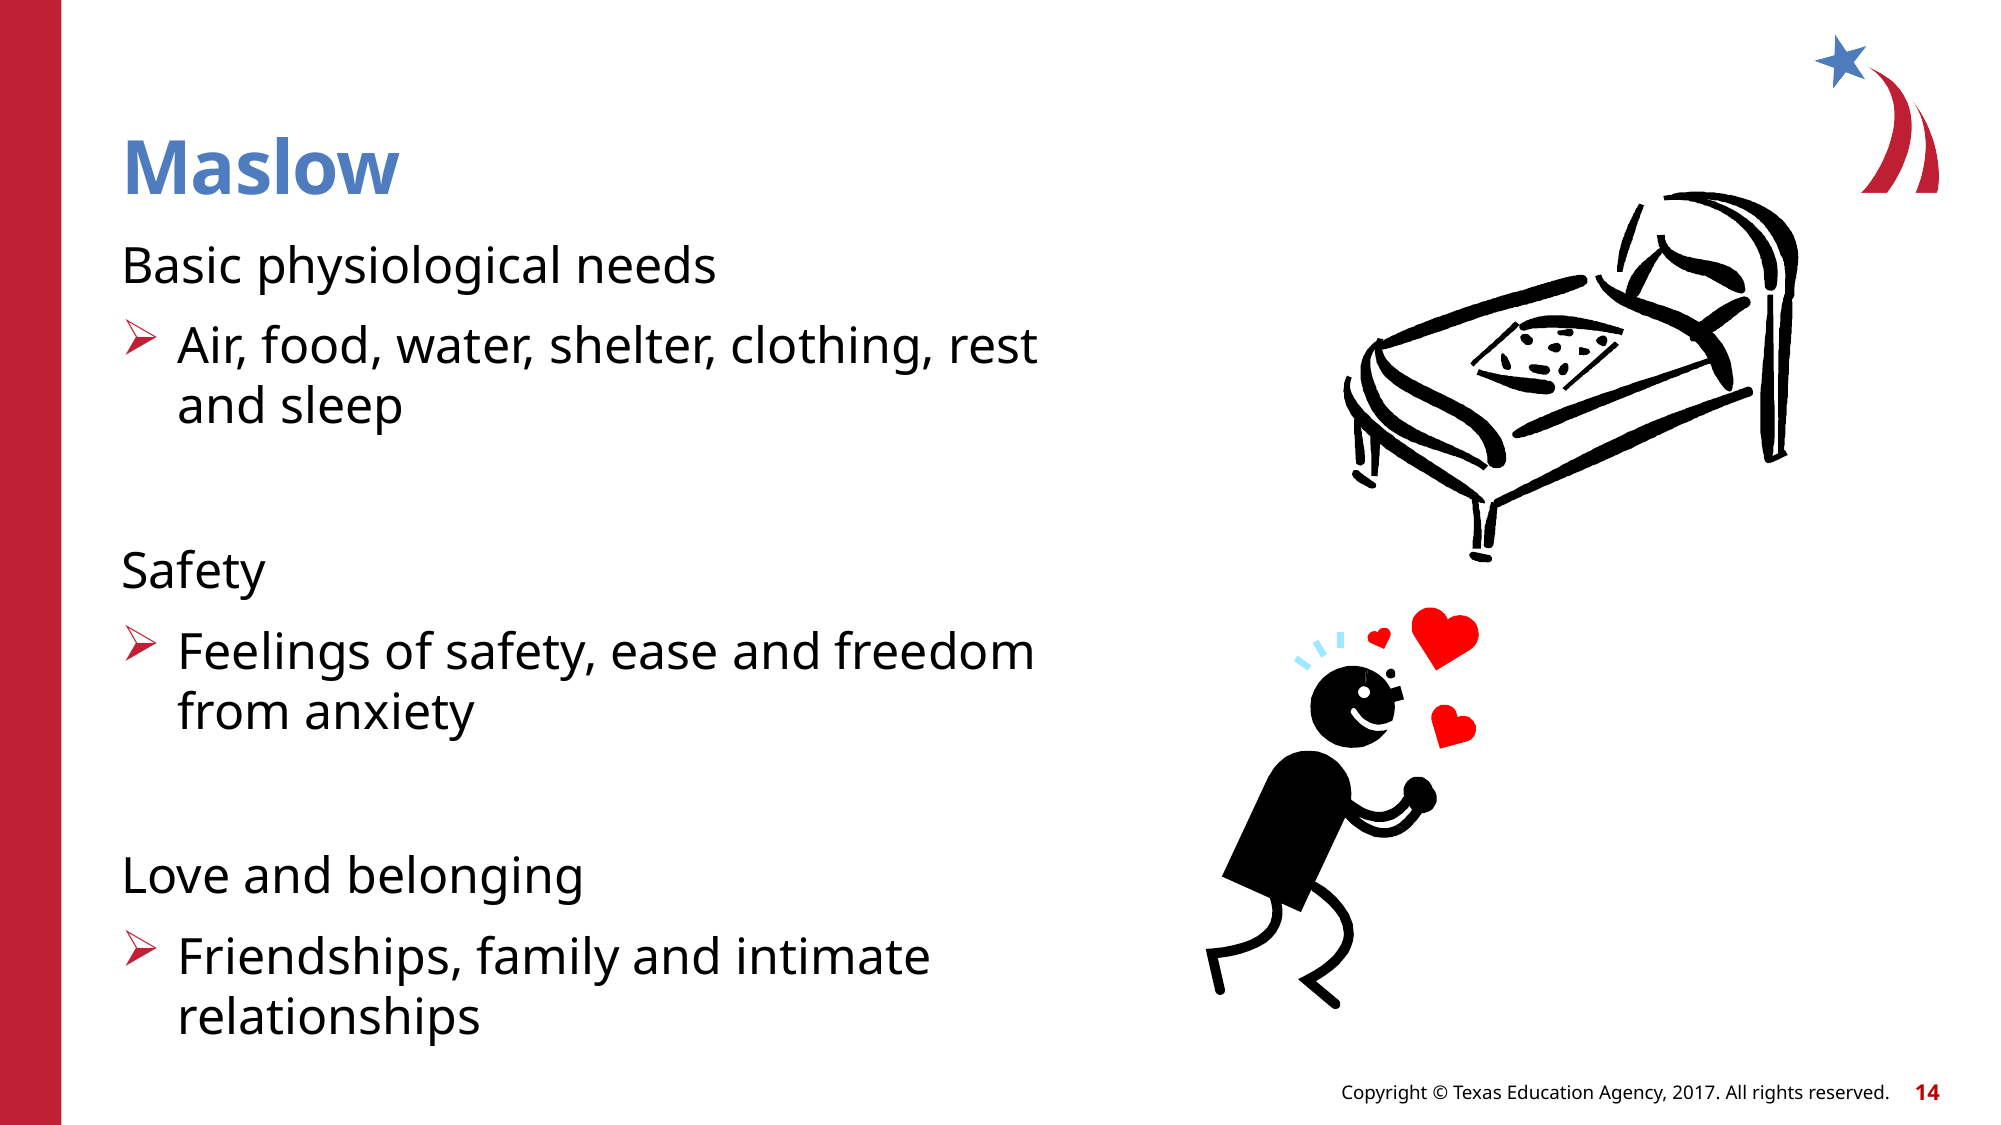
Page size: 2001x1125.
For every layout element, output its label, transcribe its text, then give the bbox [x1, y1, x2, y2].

picture [1343, 191, 1799, 563]
title Maslow [121, 66, 1772, 211]
picture [1814, 34, 1939, 193]
picture [1205, 605, 1481, 1010]
list Basic physiological needs Air, food, water, shelter, clothing, rest and sleep Safety Feelings of safety, ease and freedom from anxiety Love and belonging Friendships, family and intimate relationships [121, 233, 1109, 1010]
